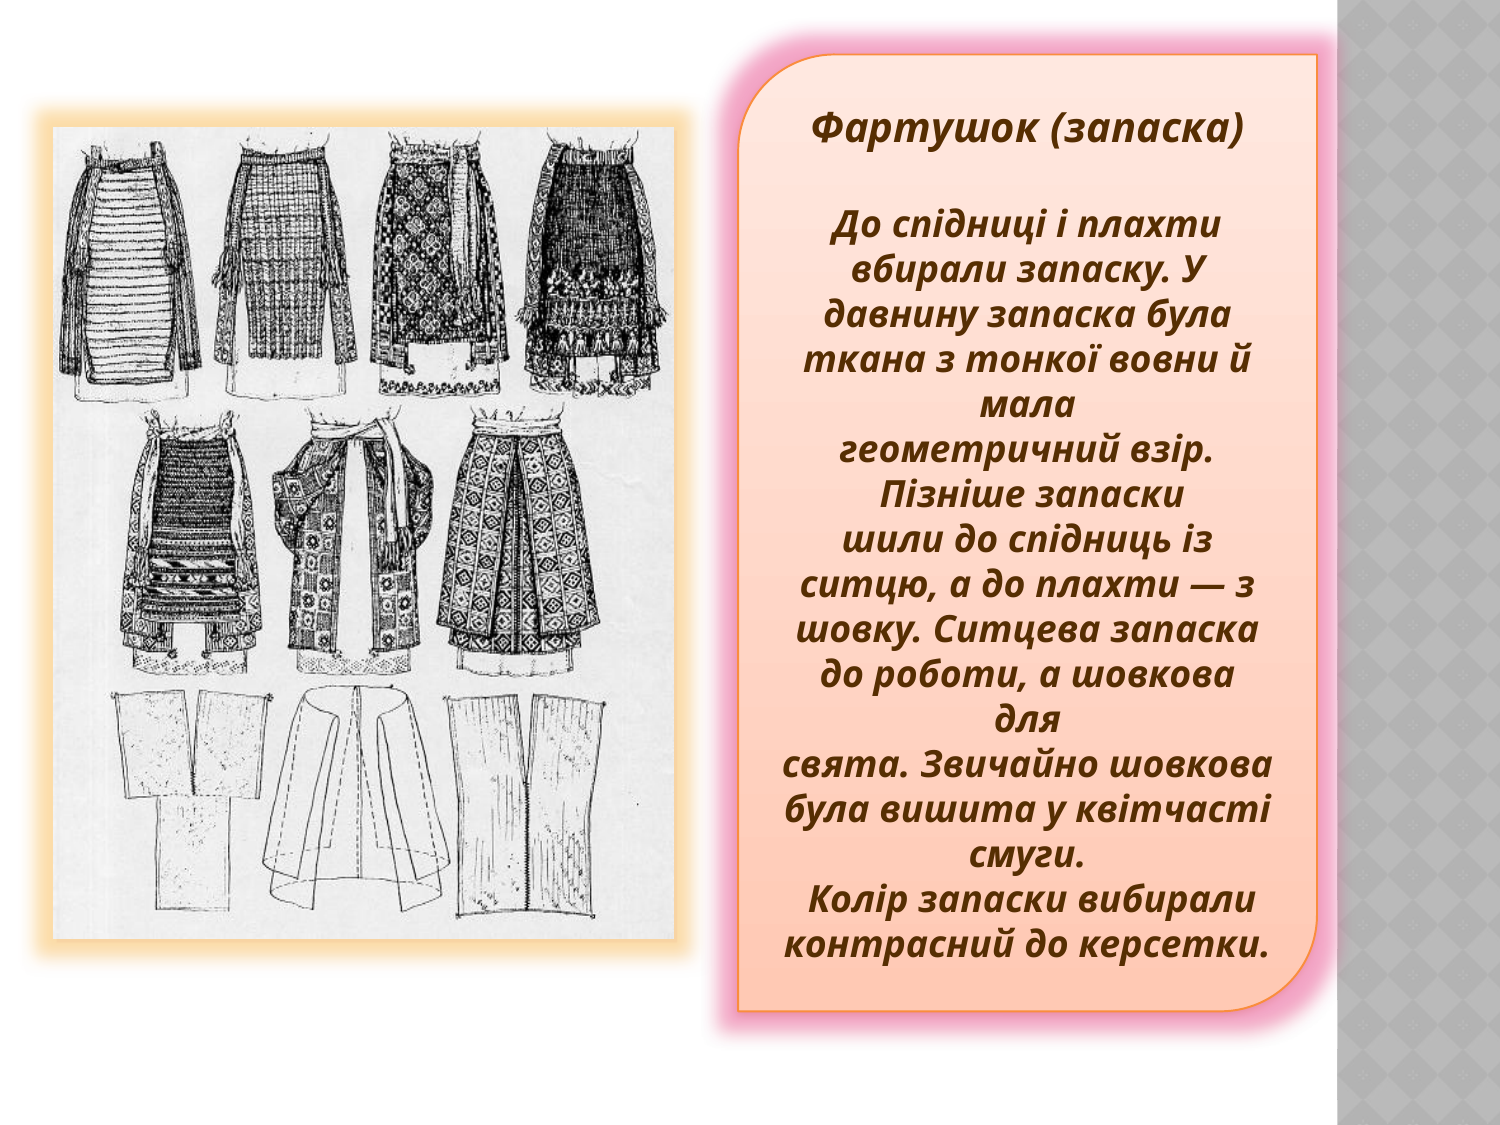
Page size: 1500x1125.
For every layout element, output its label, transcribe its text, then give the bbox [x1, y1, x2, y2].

picture [52, 126, 674, 940]
text_box Фартушок (запаска) До спідниці і плахти вбирали запаску. У давнину запаска була ткана з тонкої вовни й мала геометричний взір. Пізніше запаски шили до спідниць із ситцю, а до плахти — з шовку. Ситцева запаска до роботи, а шовкова для свята. Звичайно шовкова була вишита у квітчасті смуги. Колір запаски вибирали контрасний до керсетки. [737, 53, 1318, 1013]
